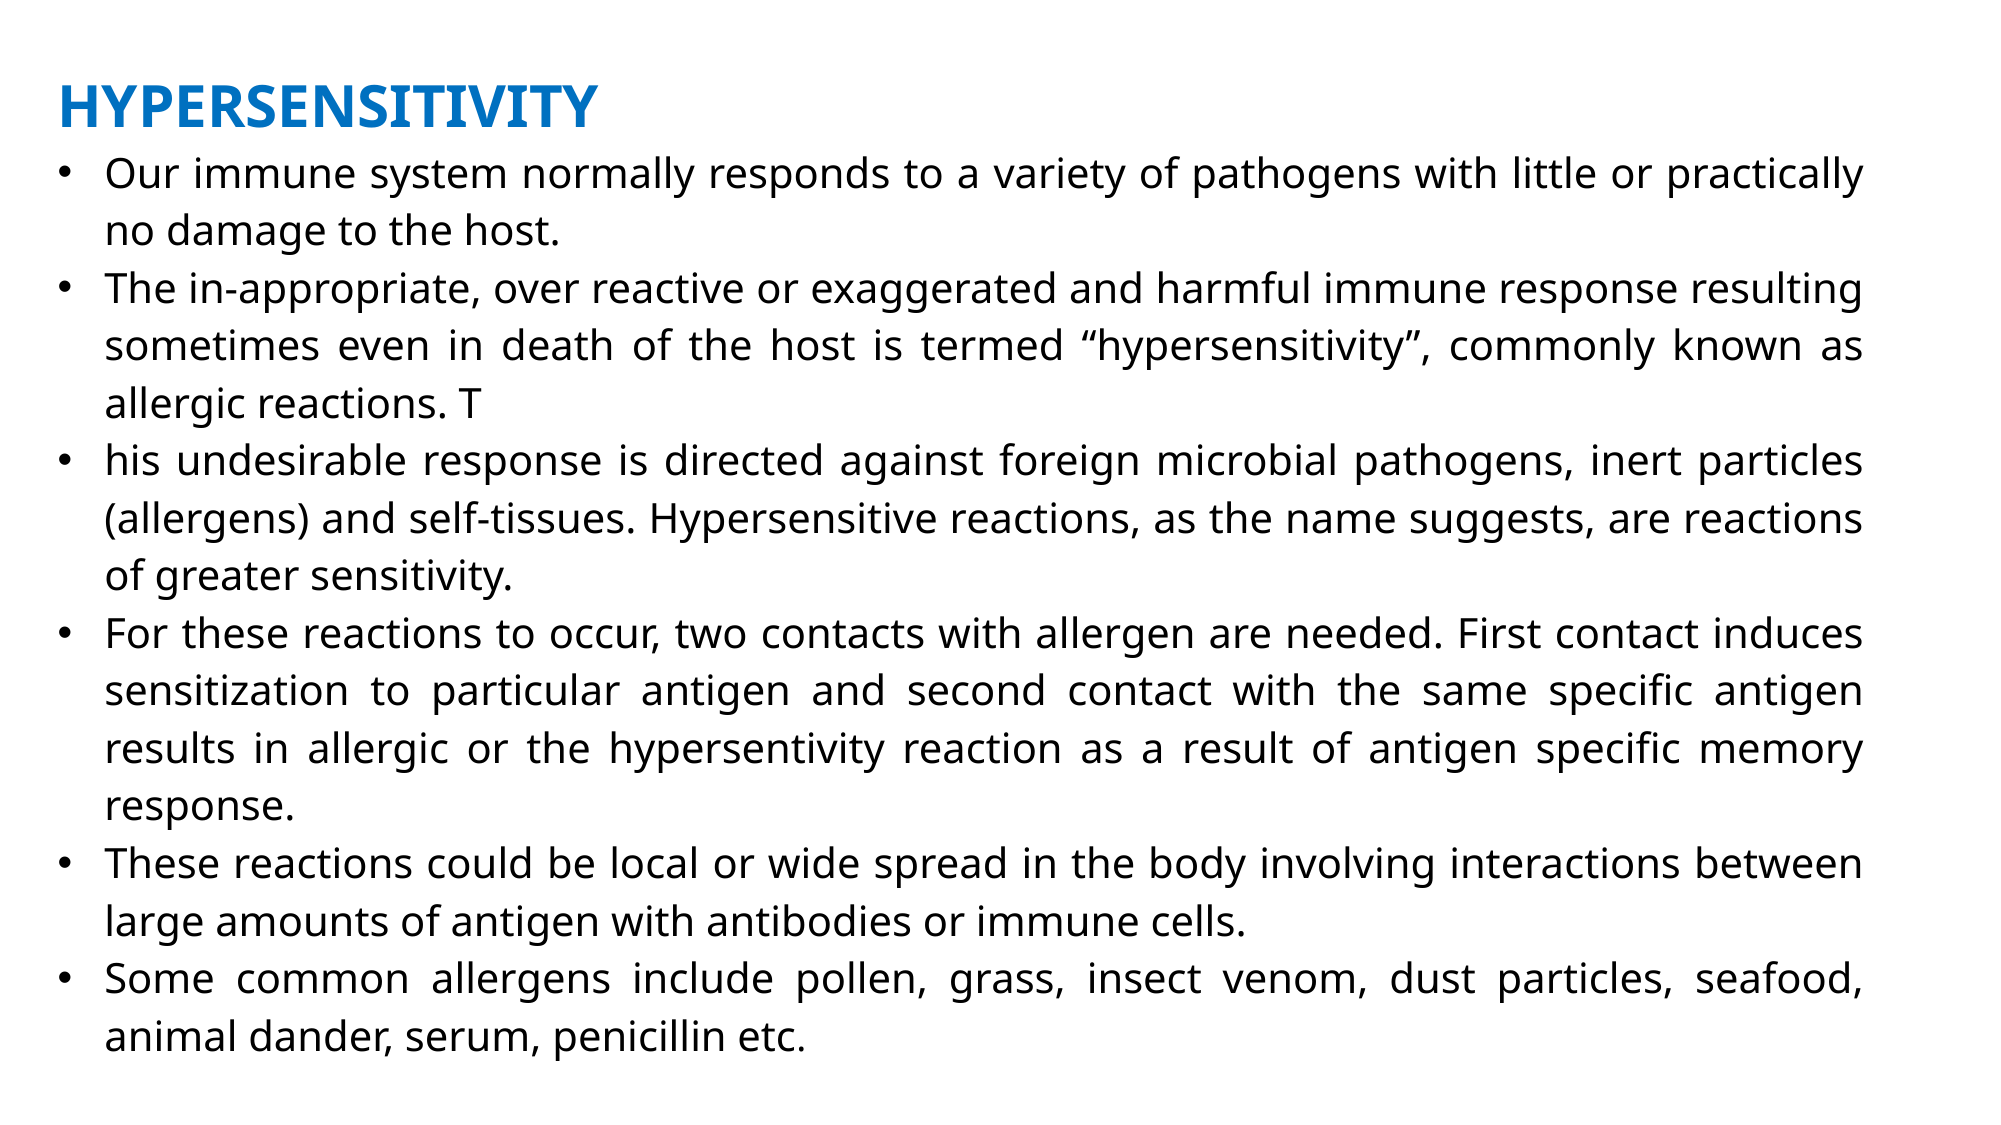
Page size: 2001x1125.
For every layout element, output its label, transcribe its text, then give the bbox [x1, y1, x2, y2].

text_box HYPERSENSITIVITY Our immune system normally responds to a variety of pathogens with little or practically no damage to the host. The in-appropriate, over reactive or exaggerated and harmful immune response resulting sometimes even in death of the host is termed “hypersensitivity”, commonly known as allergic reactions. T his undesirable response is directed against foreign microbial pathogens, inert particles (allergens) and self-tissues. Hypersensitive reactions, as the name suggests, are reactions of greater sensitivity. For these reactions to occur, two contacts with allergen are needed. First contact induces sensitization to particular antigen and second contact with the same specific antigen results in allergic or the hypersentivity reaction as a result of antigen specific memory response. These reactions could be local or wide spread in the body involving interactions between large amounts of antigen with antibodies or immune cells. Some common allergens include pollen, grass, insect venom, dust particles, seafood, animal dander, serum, penicillin etc. [42, 6, 1880, 1067]
